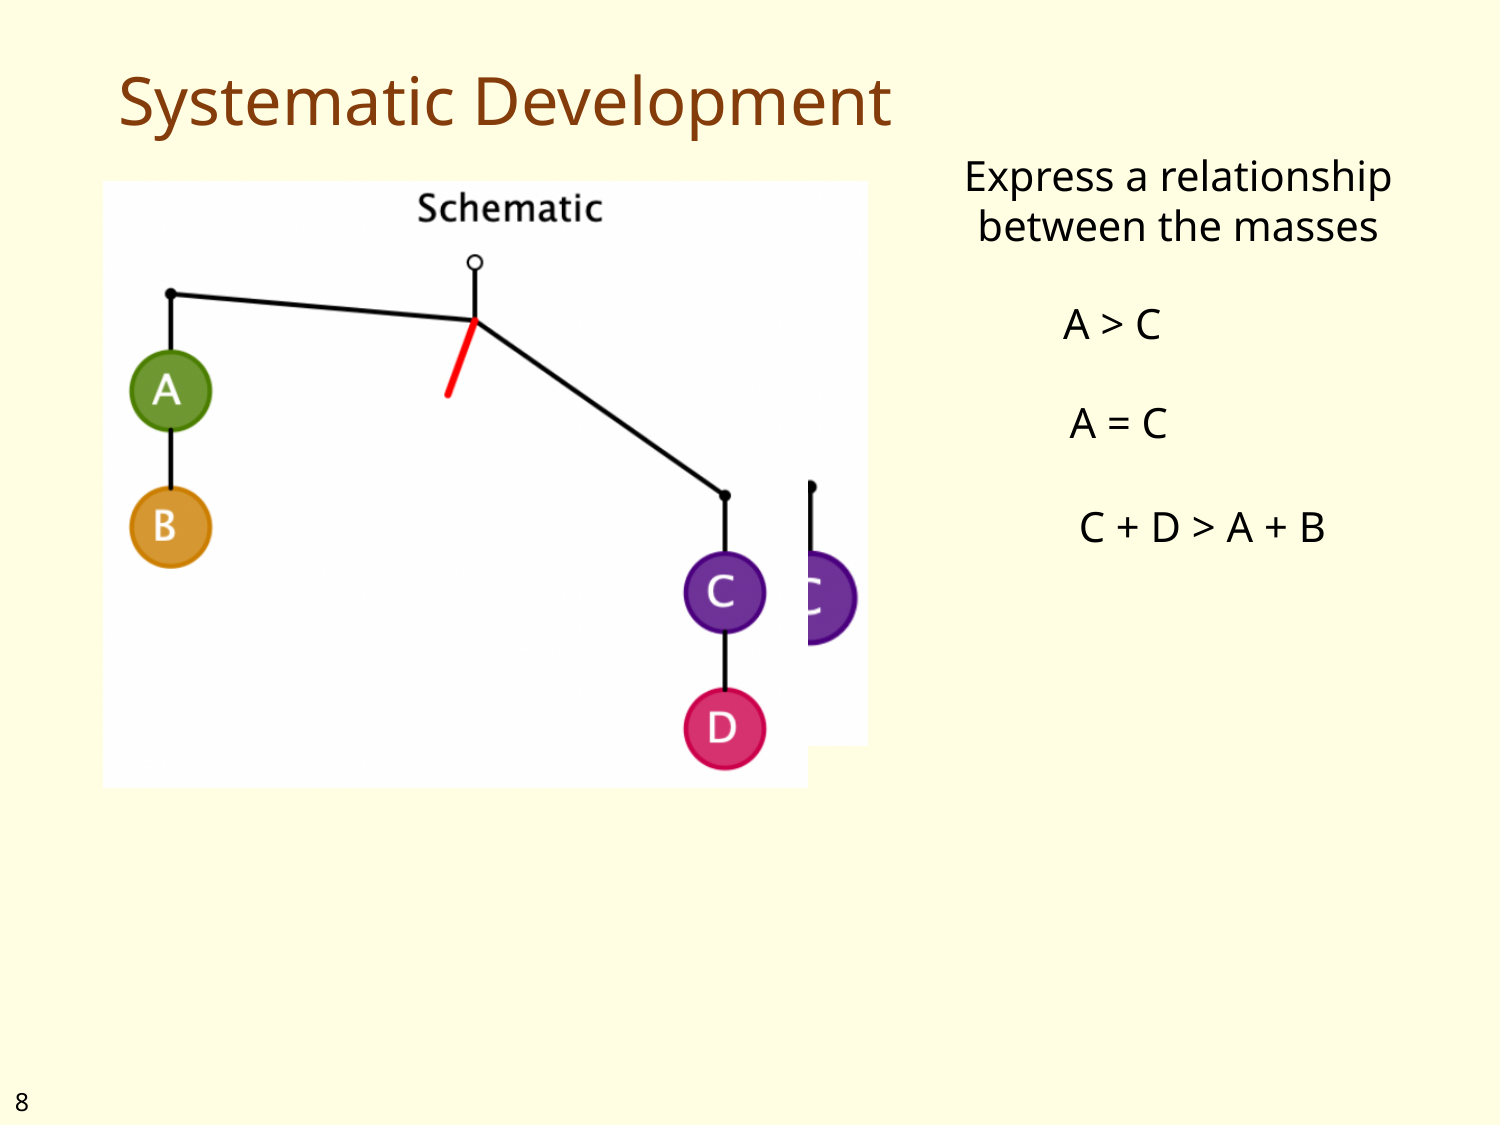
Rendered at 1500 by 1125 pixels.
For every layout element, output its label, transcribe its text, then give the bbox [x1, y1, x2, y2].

text_box A = C [1054, 389, 1184, 454]
title Systematic Development [103, 59, 1397, 167]
text_box A > C [1048, 290, 1177, 356]
text_box Express a relationship between the masses [929, 142, 1427, 258]
picture [103, 181, 868, 788]
text_box C + D > A + B [1063, 493, 1342, 559]
